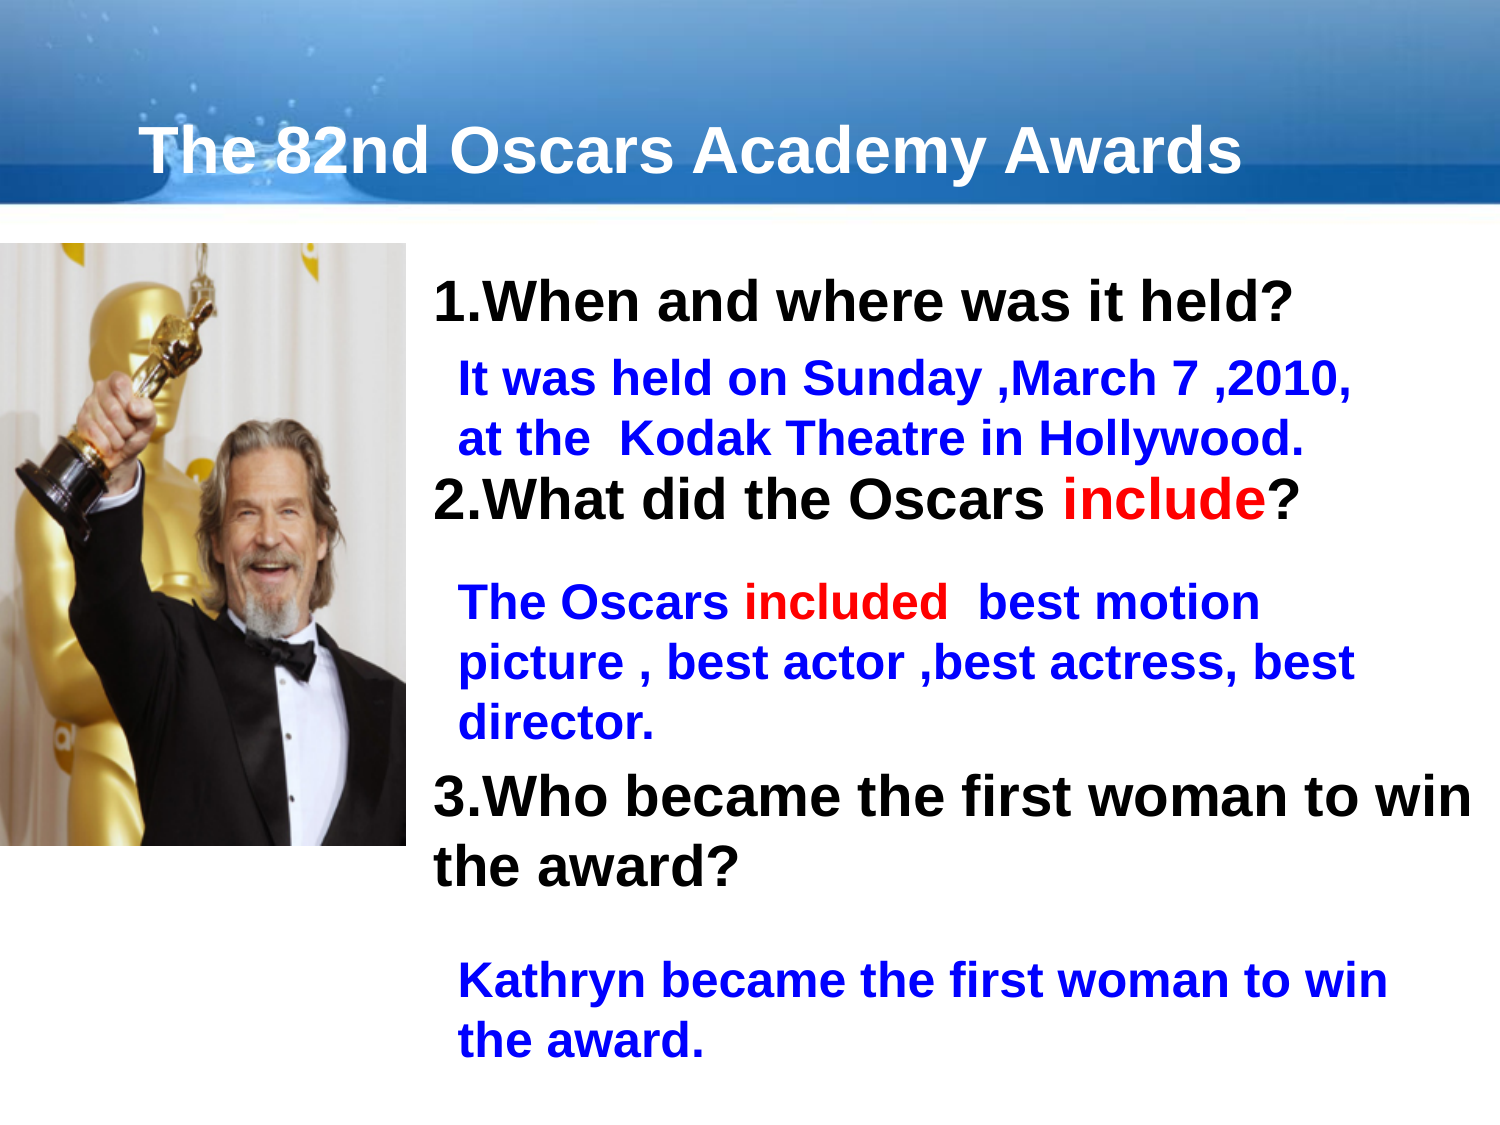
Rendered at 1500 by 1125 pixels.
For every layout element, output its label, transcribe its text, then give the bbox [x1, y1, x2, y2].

text_box It was held on Sunday ,March 7 ,2010, at the Kodak Theatre in Hollywood. [442, 337, 1424, 473]
text_box Kathryn became the first woman to win the award. [442, 940, 1424, 1076]
text_box 1.When and where was it held? 2.What did the Oscars include? 3.Who became the first woman to win the award? [419, 255, 1500, 906]
text_box The 82nd Oscars Academy Awards [123, 19, 1341, 194]
picture [0, 0, 1500, 1125]
text_box The Oscars included best motion picture , best actor ,best actress, best director. [442, 562, 1424, 758]
